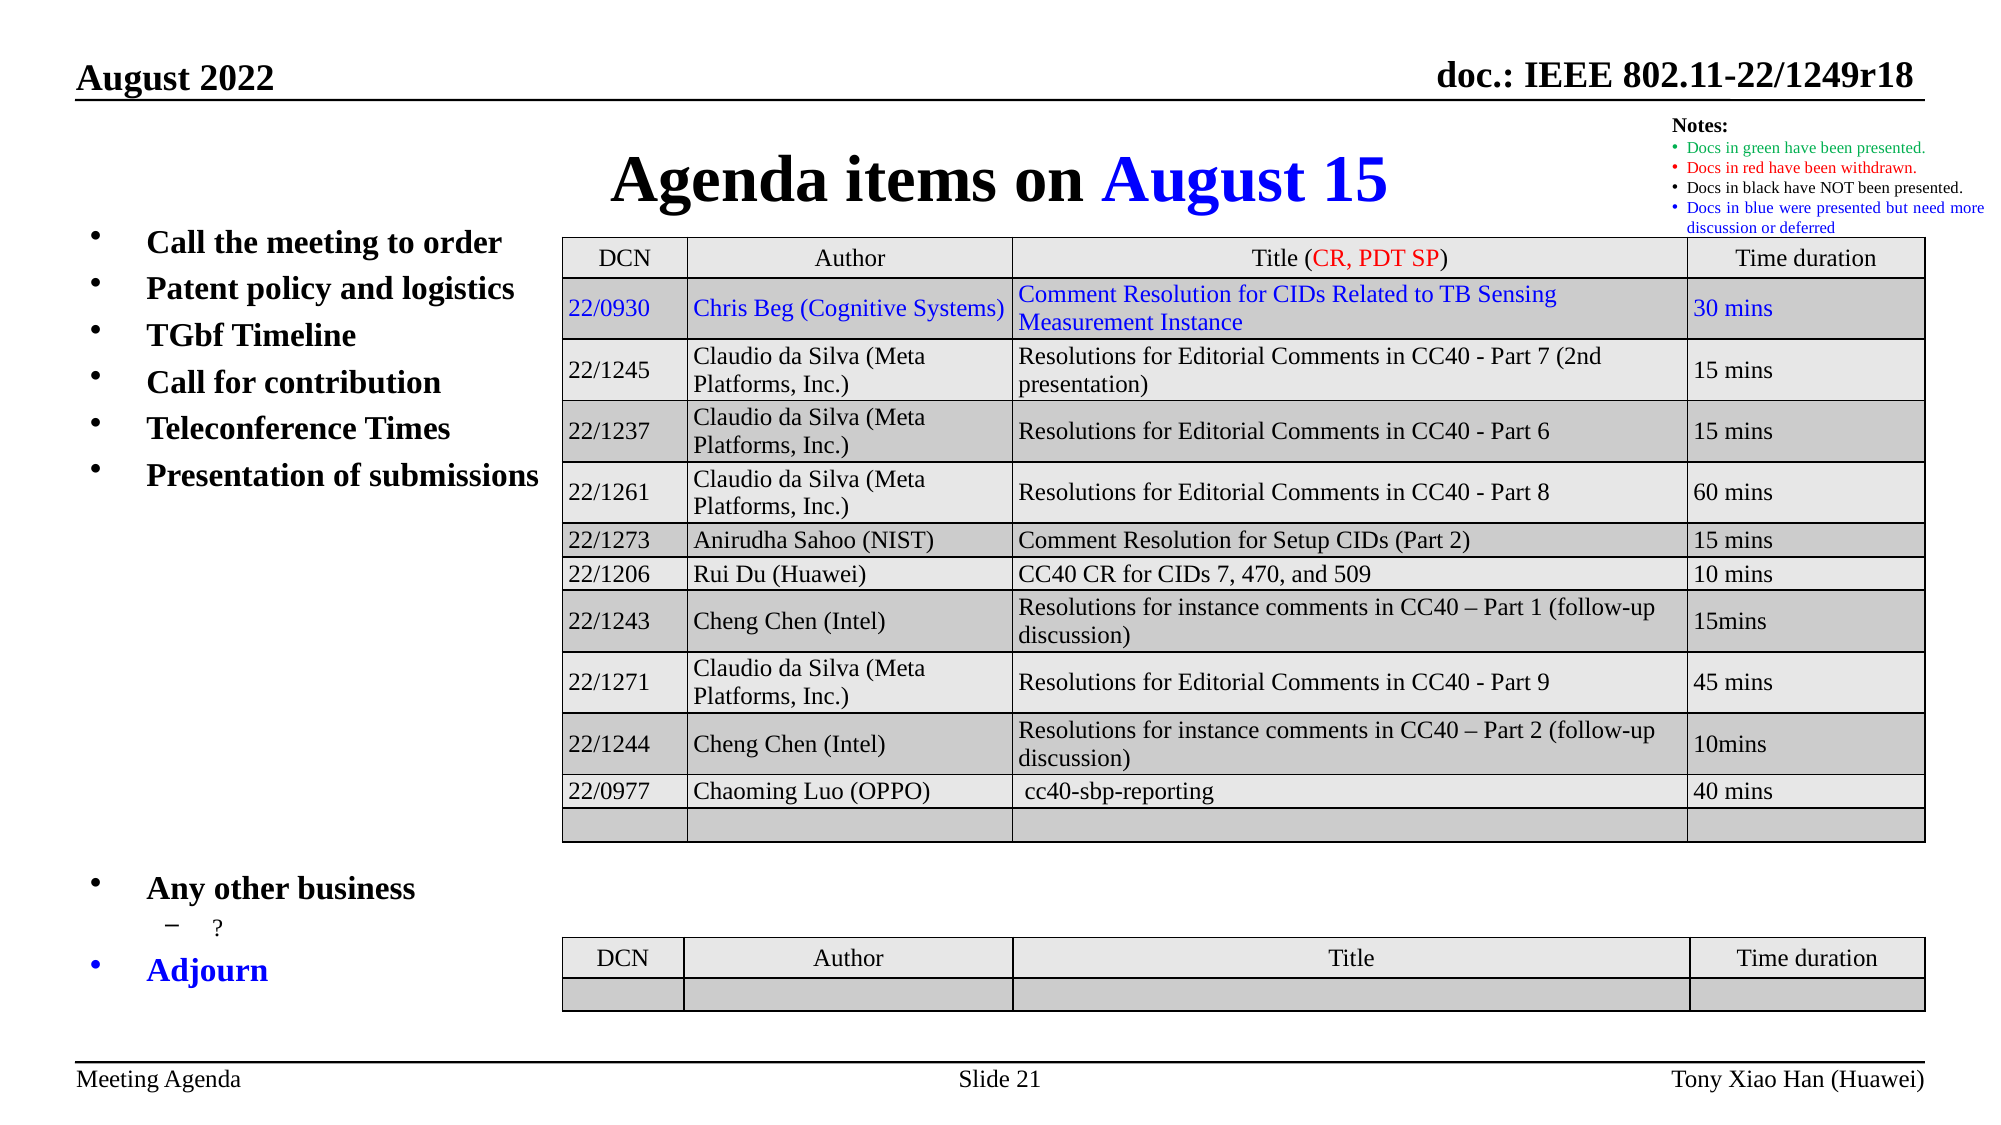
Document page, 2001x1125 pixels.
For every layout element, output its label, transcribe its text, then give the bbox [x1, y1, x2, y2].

table_cell [1688, 809, 1924, 841]
table_cell [688, 809, 1012, 841]
table_cell 22/1244 [563, 714, 687, 774]
table_cell Cheng Chen (Intel) [688, 591, 1012, 651]
table_cell [563, 809, 687, 841]
table_cell CC40 CR for CIDs 7, 470, and 509 [1013, 558, 1687, 589]
table_cell Resolutions for instance comments in CC40 – Part 2 (follow-up discussion) [1013, 714, 1687, 774]
table_cell [1013, 809, 1687, 841]
table_cell Chris Beg (Cognitive Systems) [688, 279, 1012, 338]
table_header Author [688, 238, 1012, 277]
table_header Author [685, 938, 1012, 977]
table_cell Claudio da Silva (Meta Platforms, Inc.) [688, 463, 1012, 522]
table_cell Resolutions for Editorial Comments in CC40 - Part 9 [1013, 653, 1687, 712]
table_cell 22/1271 [563, 653, 687, 712]
table_cell Rui Du (Huawei) [688, 558, 1012, 589]
table_cell 10mins [1688, 714, 1924, 774]
table_cell Resolutions for Editorial Comments in CC40 - Part 7 (2nd presentation) [1013, 340, 1687, 400]
table_cell cc40-sbp-reporting [1013, 775, 1687, 807]
table_cell 22/0930 [563, 279, 687, 338]
table_cell Claudio da Silva (Meta Platforms, Inc.) [688, 340, 1012, 400]
table_cell 10 mins [1688, 558, 1924, 589]
table_cell [1014, 979, 1689, 1010]
table_cell Resolutions for Editorial Comments in CC40 - Part 8 [1013, 463, 1687, 522]
table_cell Chaoming Luo (OPPO) [688, 775, 1012, 807]
table_cell 15 mins [1688, 340, 1924, 400]
table_cell Comment Resolution for Setup CIDs (Part 2) [1013, 524, 1687, 556]
table_cell Anirudha Sahoo (NIST) [688, 524, 1012, 556]
text_box Call the meeting to order Patent policy and logistics TGbf Timeline Call for contribution Teleconference Times Presentation of submissions Any other business ? Adjourn [75, 212, 1925, 1058]
table_cell Claudio da Silva (Meta Platforms, Inc.) [688, 401, 1012, 461]
table_cell 30 mins [1688, 279, 1924, 338]
table_header Title [1014, 938, 1689, 977]
table_cell Cheng Chen (Intel) [688, 714, 1012, 774]
text_box Agenda items on August 15 [362, 87, 1638, 212]
table_cell [1691, 979, 1924, 1010]
table_cell 60 mins [1688, 463, 1924, 522]
table_cell 15 mins [1688, 524, 1924, 556]
table_cell Claudio da Silva (Meta Platforms, Inc.) [688, 653, 1012, 712]
table_header DCN [563, 938, 683, 977]
table_cell 22/1206 [563, 558, 687, 589]
table_cell Resolutions for Editorial Comments in CC40 - Part 6 [1013, 401, 1687, 461]
table_cell 15mins [1688, 591, 1924, 651]
table_cell 22/1273 [563, 524, 687, 556]
table_cell 22/1237 [563, 401, 687, 461]
table_header Time duration [1691, 938, 1924, 977]
text_box Notes: Docs in green have been presented. Docs in red have been withdrawn. Docs in black have NOT been presented. Docs in blue were presented but need more discussion or deferred [1657, 104, 2000, 246]
table_cell 40 mins [1688, 775, 1924, 807]
table_cell 15 mins [1688, 401, 1924, 461]
table_cell 22/1245 [563, 340, 687, 400]
table_cell 22/0977 [563, 775, 687, 807]
table_cell 45 mins [1688, 653, 1924, 712]
table_cell [563, 979, 683, 1010]
table_header DCN [563, 238, 687, 277]
table_cell 22/1261 [563, 463, 687, 522]
table_cell [685, 979, 1012, 1010]
table_cell 22/1243 [563, 591, 687, 651]
table_cell Resolutions for instance comments in CC40 – Part 1 (follow-up discussion) [1013, 591, 1687, 651]
table_cell Comment Resolution for CIDs Related to TB Sensing Measurement Instance [1013, 279, 1687, 338]
table_header Time duration [1688, 238, 1924, 277]
table_header Title (CR, PDT SP) [1013, 238, 1687, 277]
